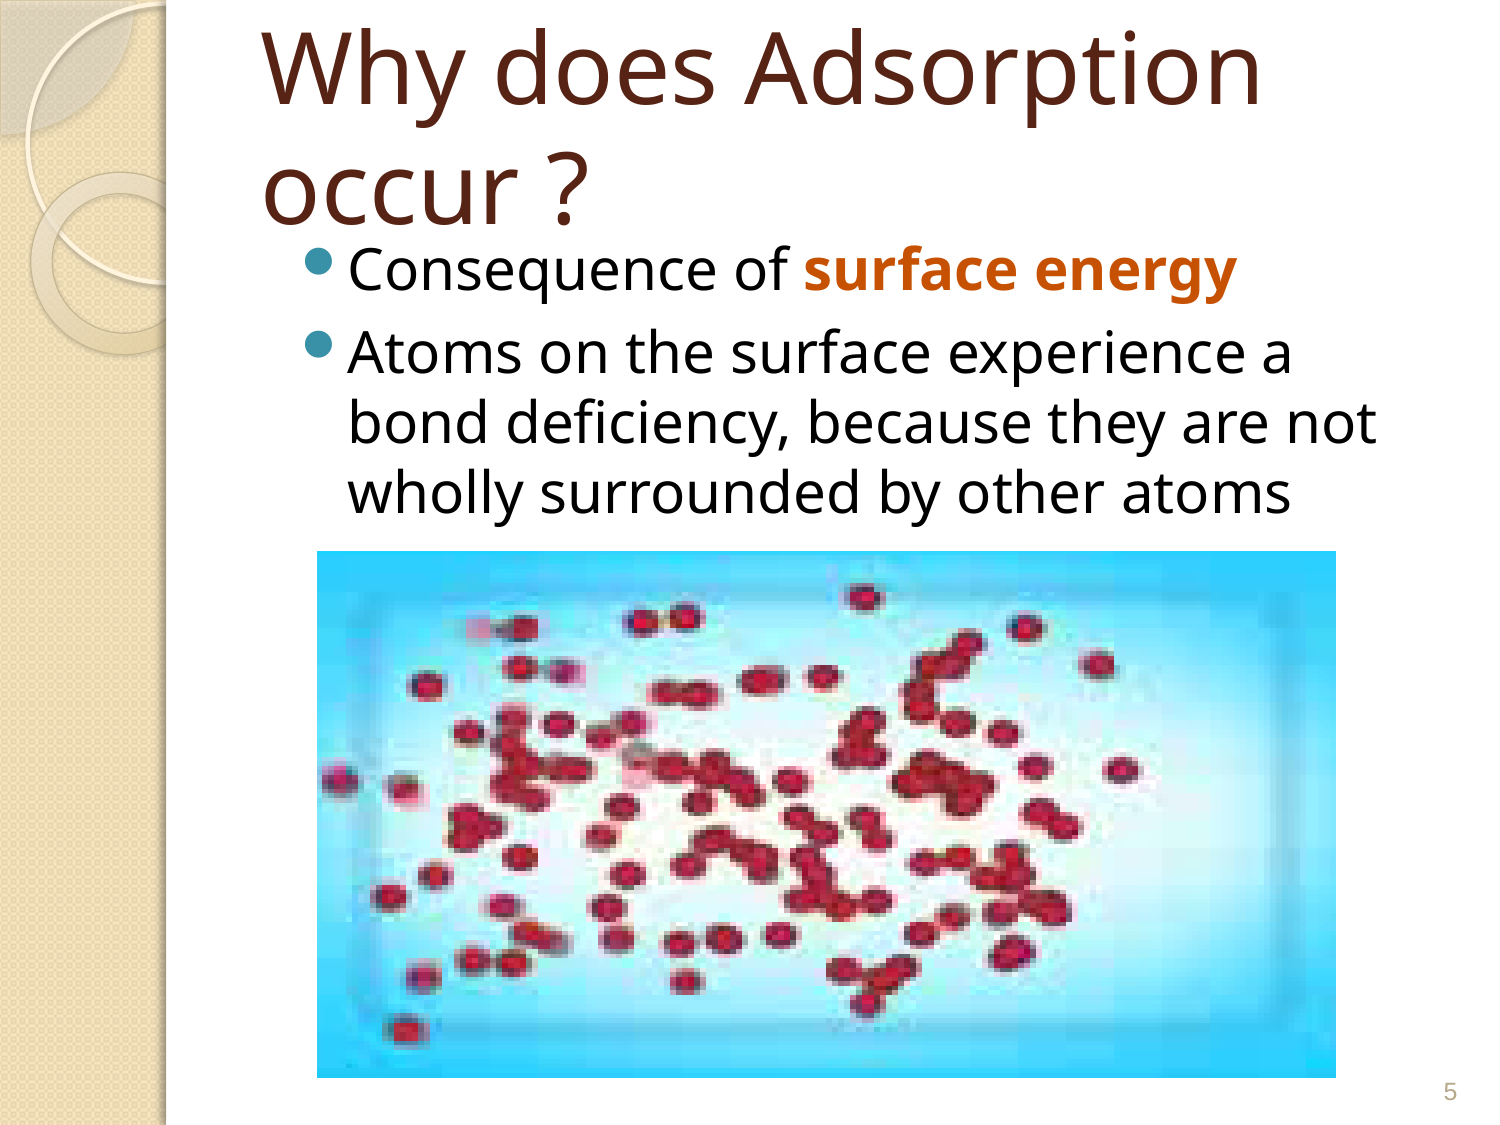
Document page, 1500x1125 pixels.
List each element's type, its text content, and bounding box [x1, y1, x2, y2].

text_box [316, 550, 1337, 1079]
title Why does Adsorption occur ? [246, 50, 1465, 200]
slide_number 5 [1413, 1034, 1488, 1113]
list Consequence of surface energy Atoms on the surface experience a bond deficiency, because they are not wholly surrounded by other atoms [272, 224, 1465, 551]
